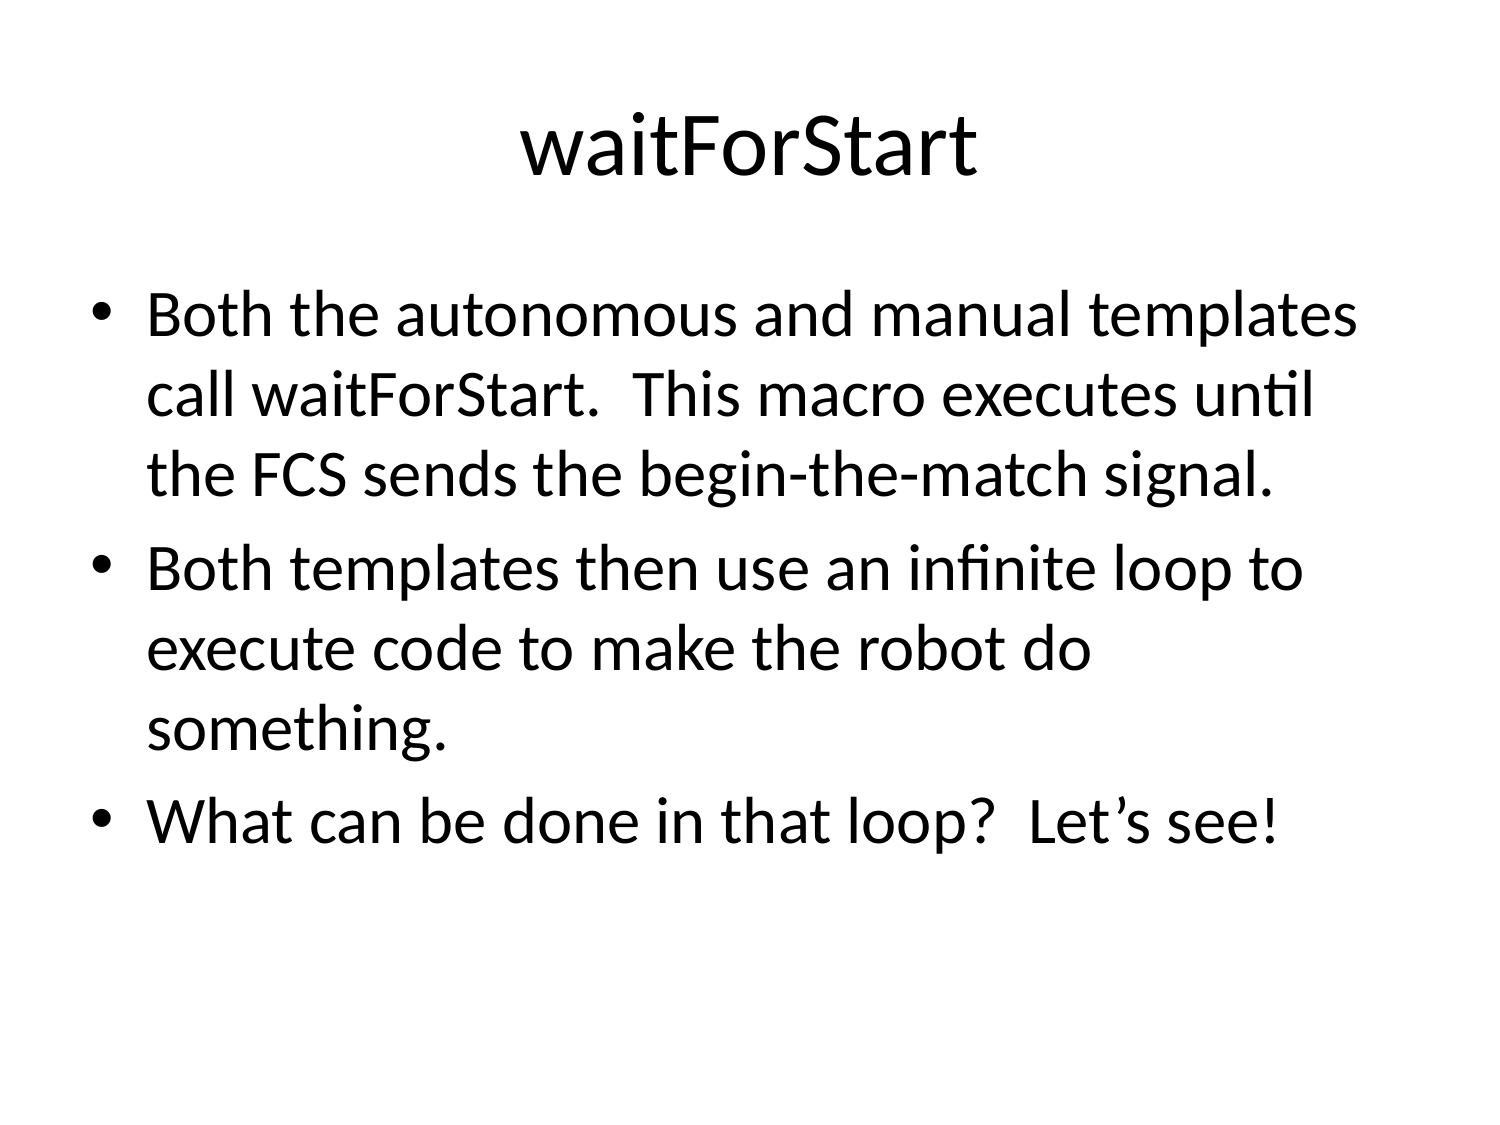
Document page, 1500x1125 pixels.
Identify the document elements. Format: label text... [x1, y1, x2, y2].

title waitForStart [75, 45, 1425, 233]
list Both the autonomous and manual templates call waitForStart. This macro executes until the FCS sends the begin-the-match signal. Both templates then use an infinite loop to execute code to make the robot do something. What can be done in that loop? Let’s see! [75, 262, 1425, 1005]
